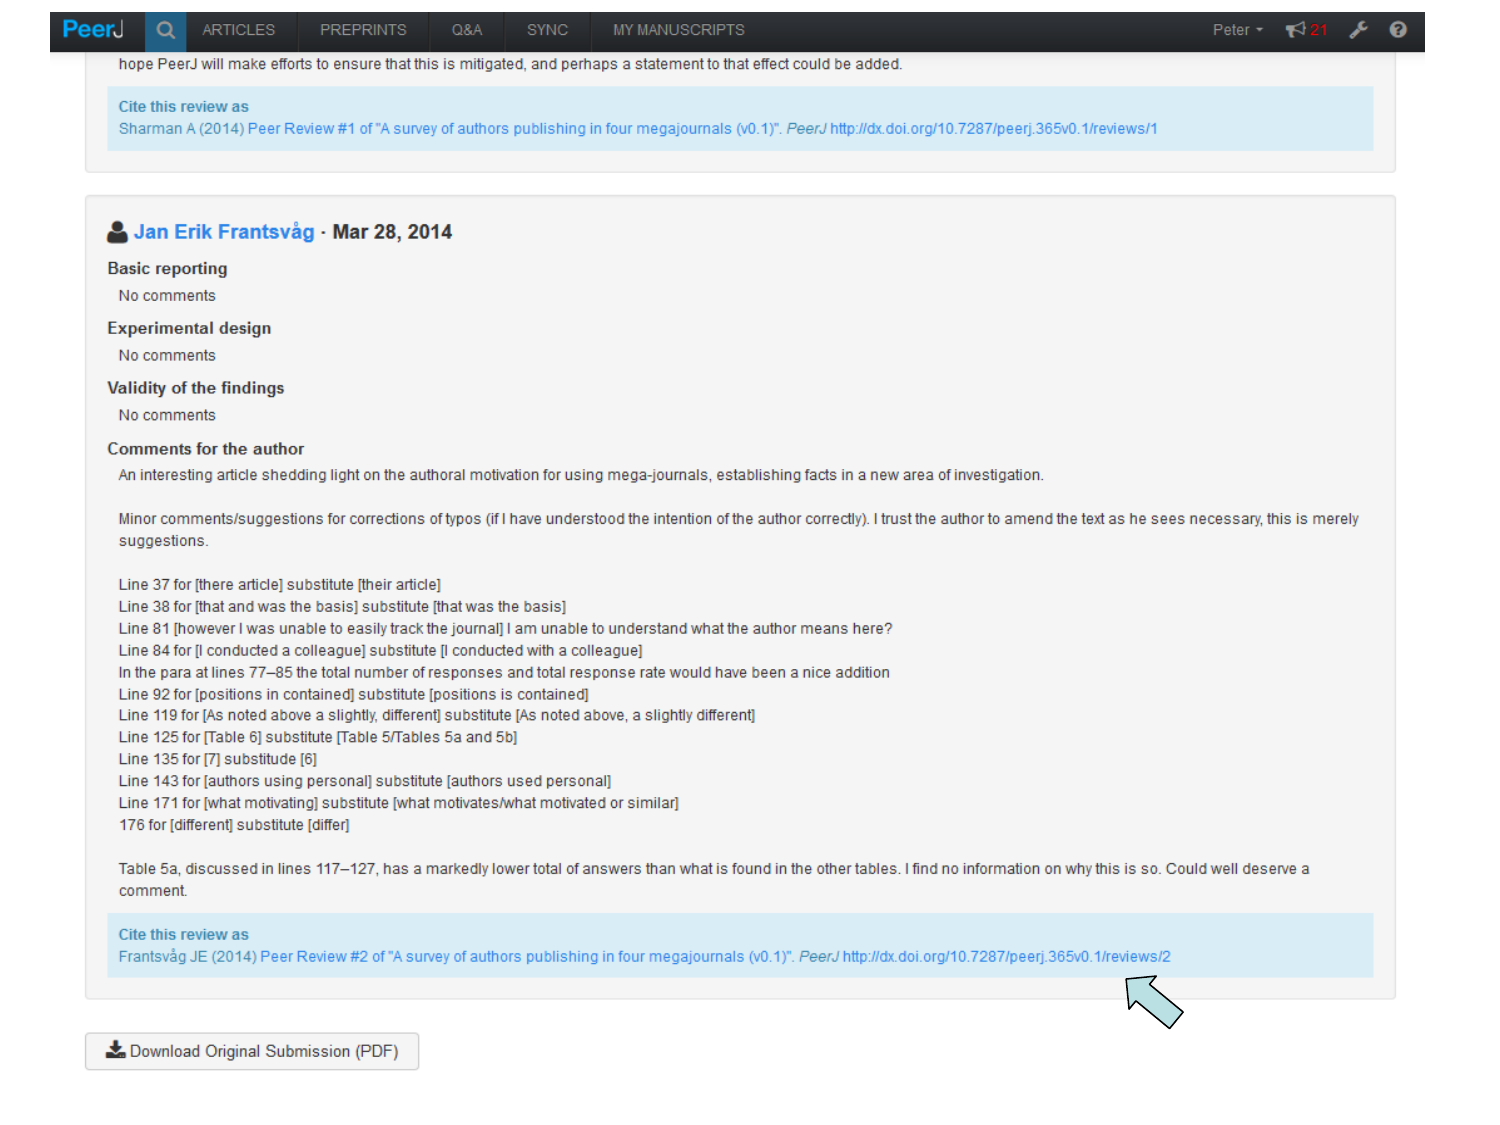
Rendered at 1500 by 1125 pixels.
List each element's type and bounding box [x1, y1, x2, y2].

picture [49, 12, 1426, 1096]
